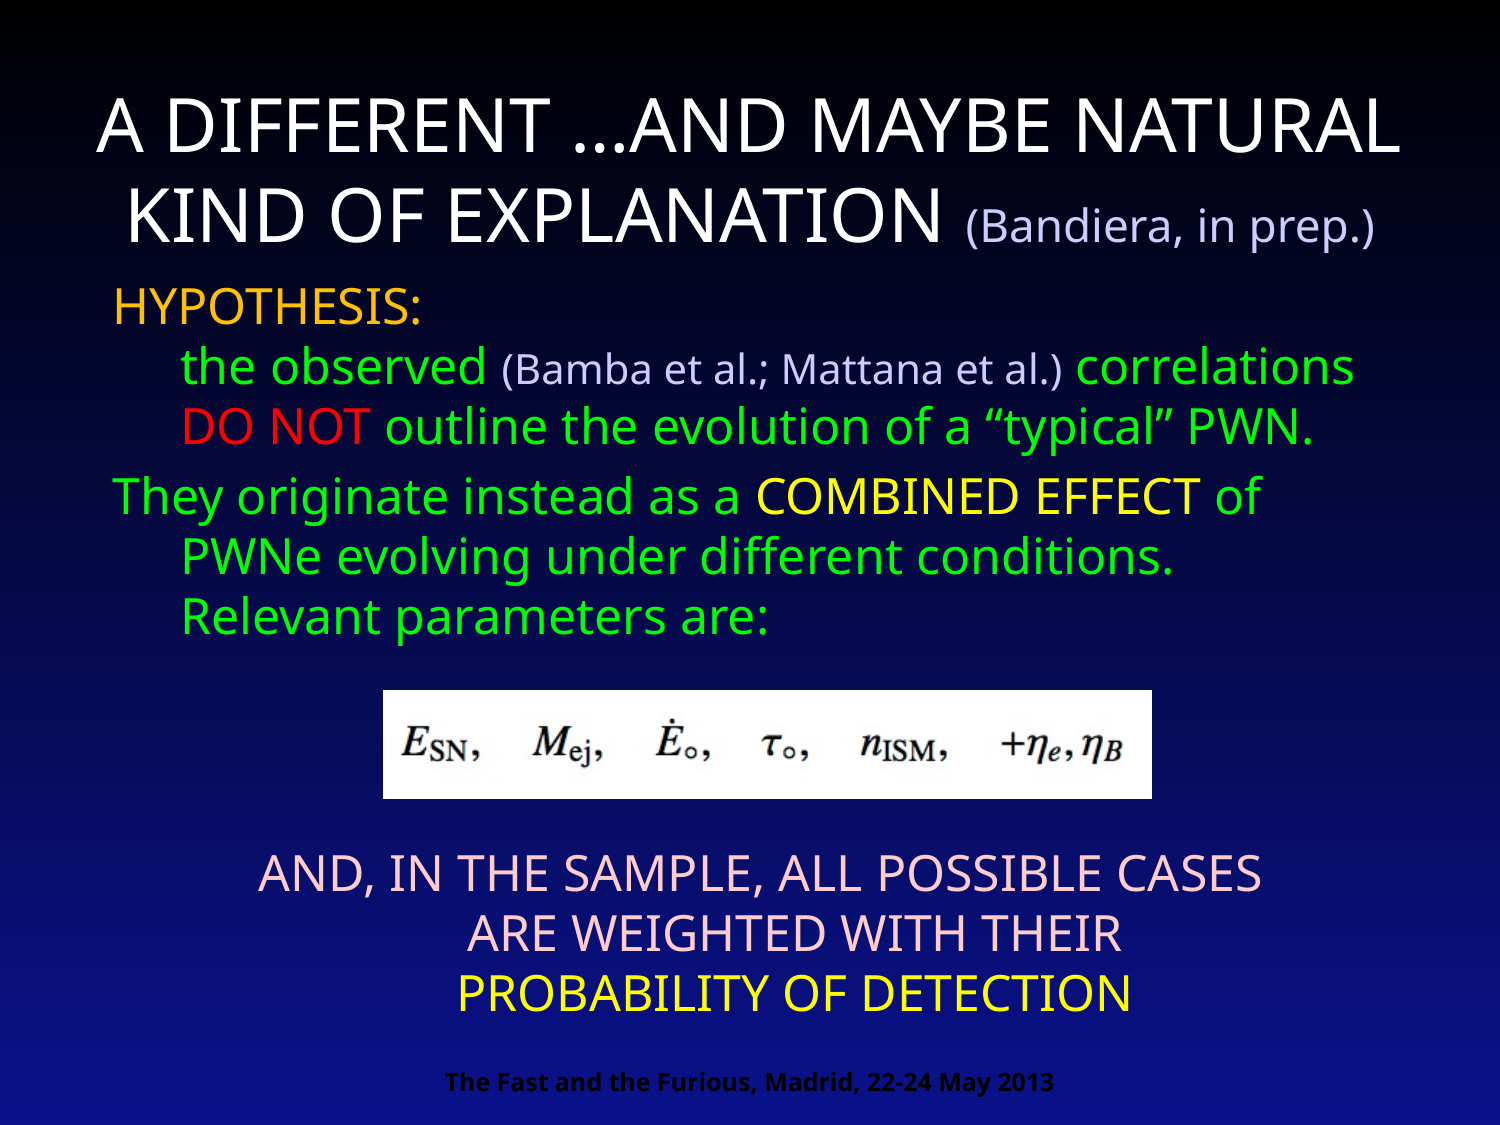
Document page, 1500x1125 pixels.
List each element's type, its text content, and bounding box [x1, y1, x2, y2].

picture [383, 690, 1152, 799]
title A DIFFERENT …AND MAYBE NATURAL KIND OF EXPLANATION (Bandiera, in prep.) [74, 44, 1426, 266]
list HYPOTHESIS: the observed (Bamba et al.; Mattana et al.) correlations DO NOT outline the evolution of a “typical” PWN. They originate instead as a COMBINED EFFECT of PWNe evolving under different conditions. Relevant parameters are: AND, IN THE SAMPLE, ALL POSSIBLE CASES ARE WEIGHTED WITH THEIR PROBABILITY OF DETECTION [74, 266, 1426, 1055]
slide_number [76, 1058, 1424, 1103]
